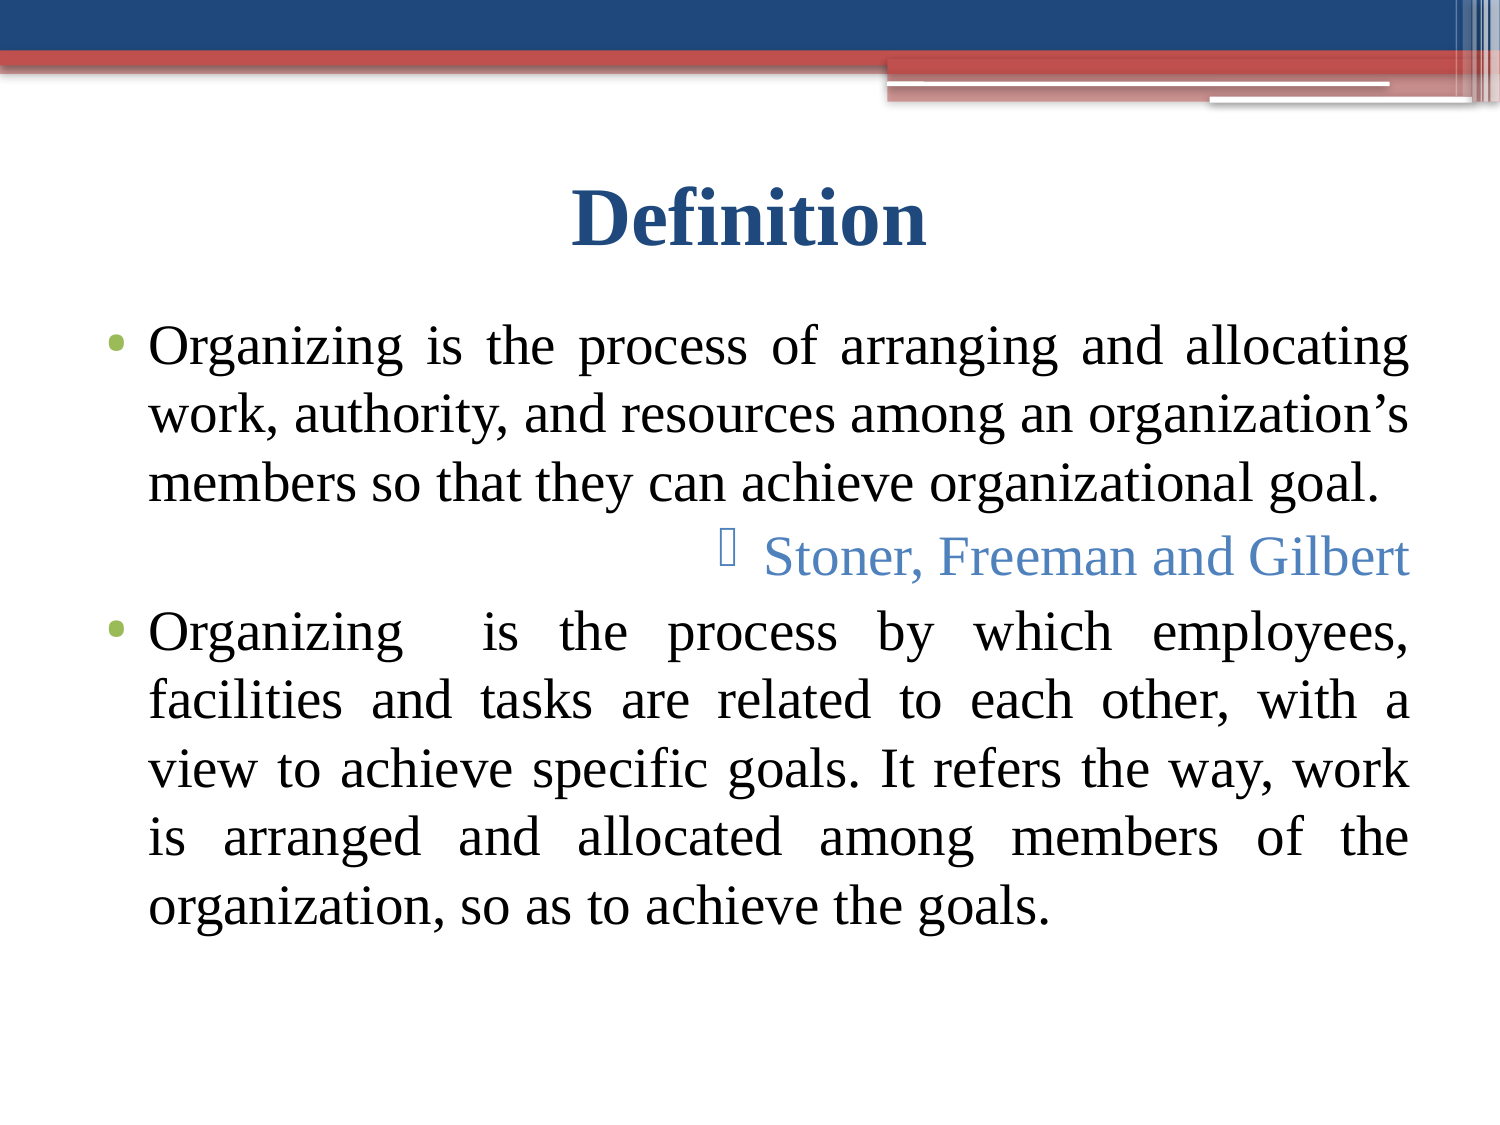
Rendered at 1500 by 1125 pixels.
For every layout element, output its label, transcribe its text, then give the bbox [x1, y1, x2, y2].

list Organizing is the process of arranging and allocating work, authority, and resources among an organization’s members so that they can achieve organizational goal. Stoner, Freeman and Gilbert Organizing is the process by which employees, facilities and tasks are related to each other, with a view to achieve specific goals. It refers the way, work is arranged and allocated among members of the organization, so as to achieve the goals. [75, 299, 1425, 1010]
title Definition [75, 125, 1425, 299]
